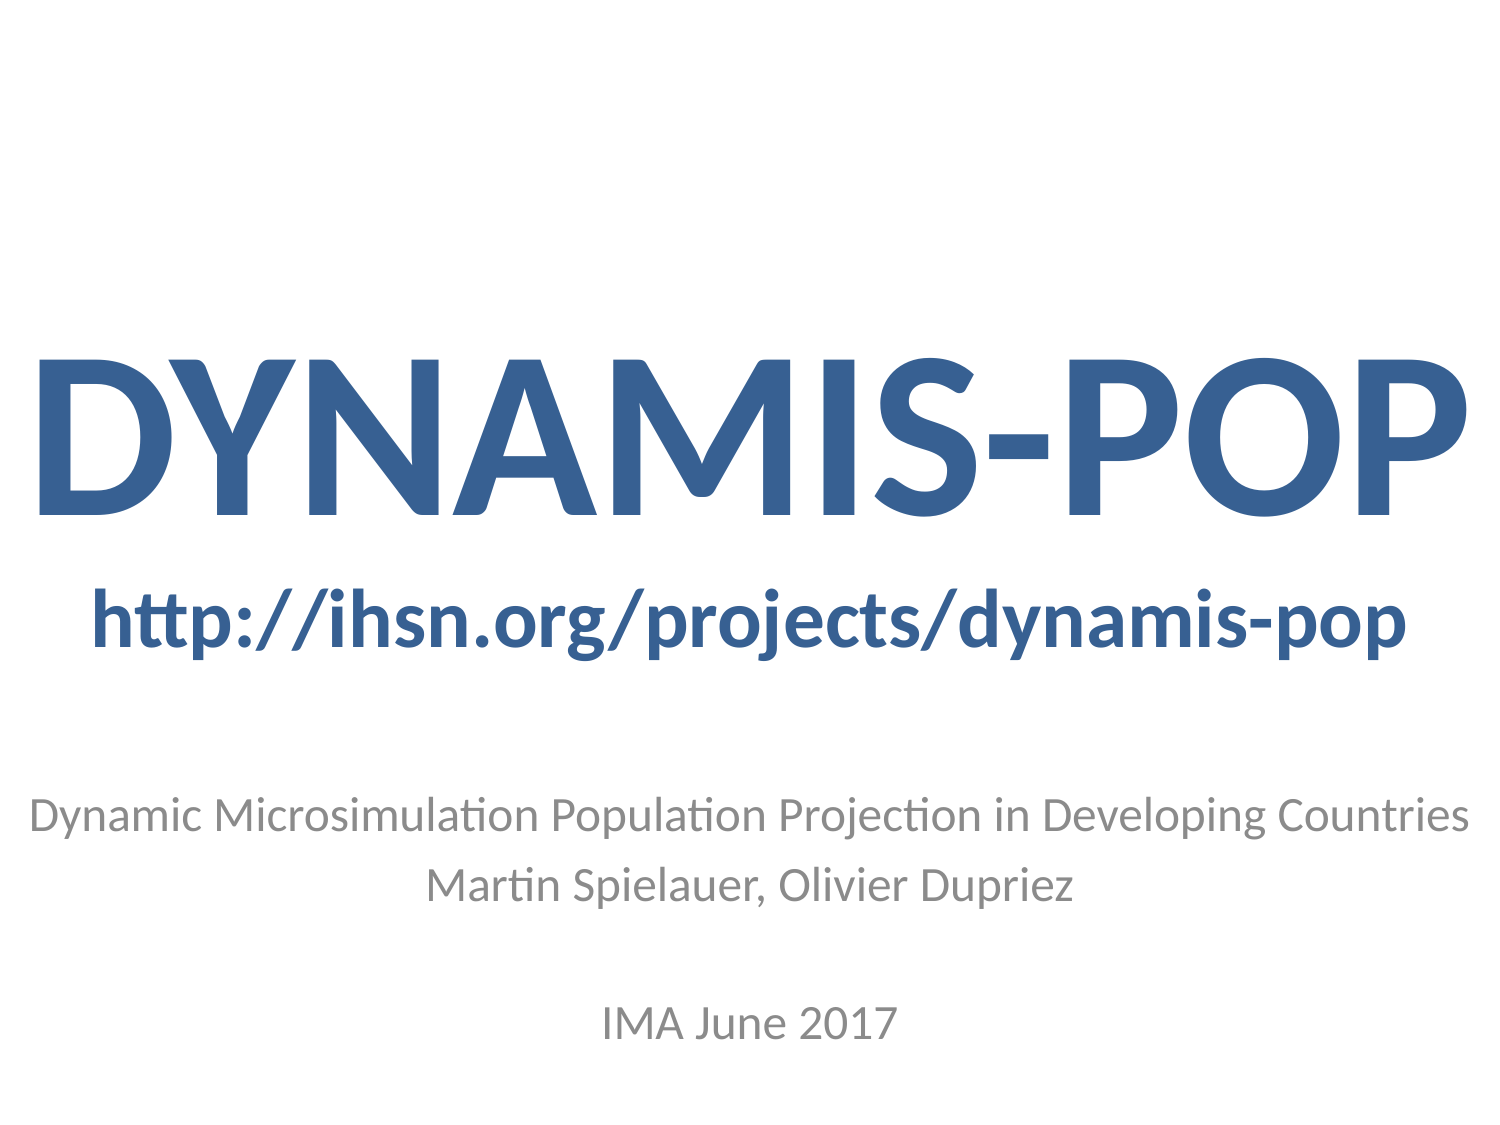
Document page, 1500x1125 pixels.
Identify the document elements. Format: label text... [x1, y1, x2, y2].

subtitle Dynamic Microsimulation Population Projection in Developing Countries Martin Spielauer, Olivier Dupriez IMA June 2017 [0, 774, 1500, 1063]
title DYNAMIS-POP http://ihsn.org/projects/dynamis-pop [0, 349, 1500, 591]
